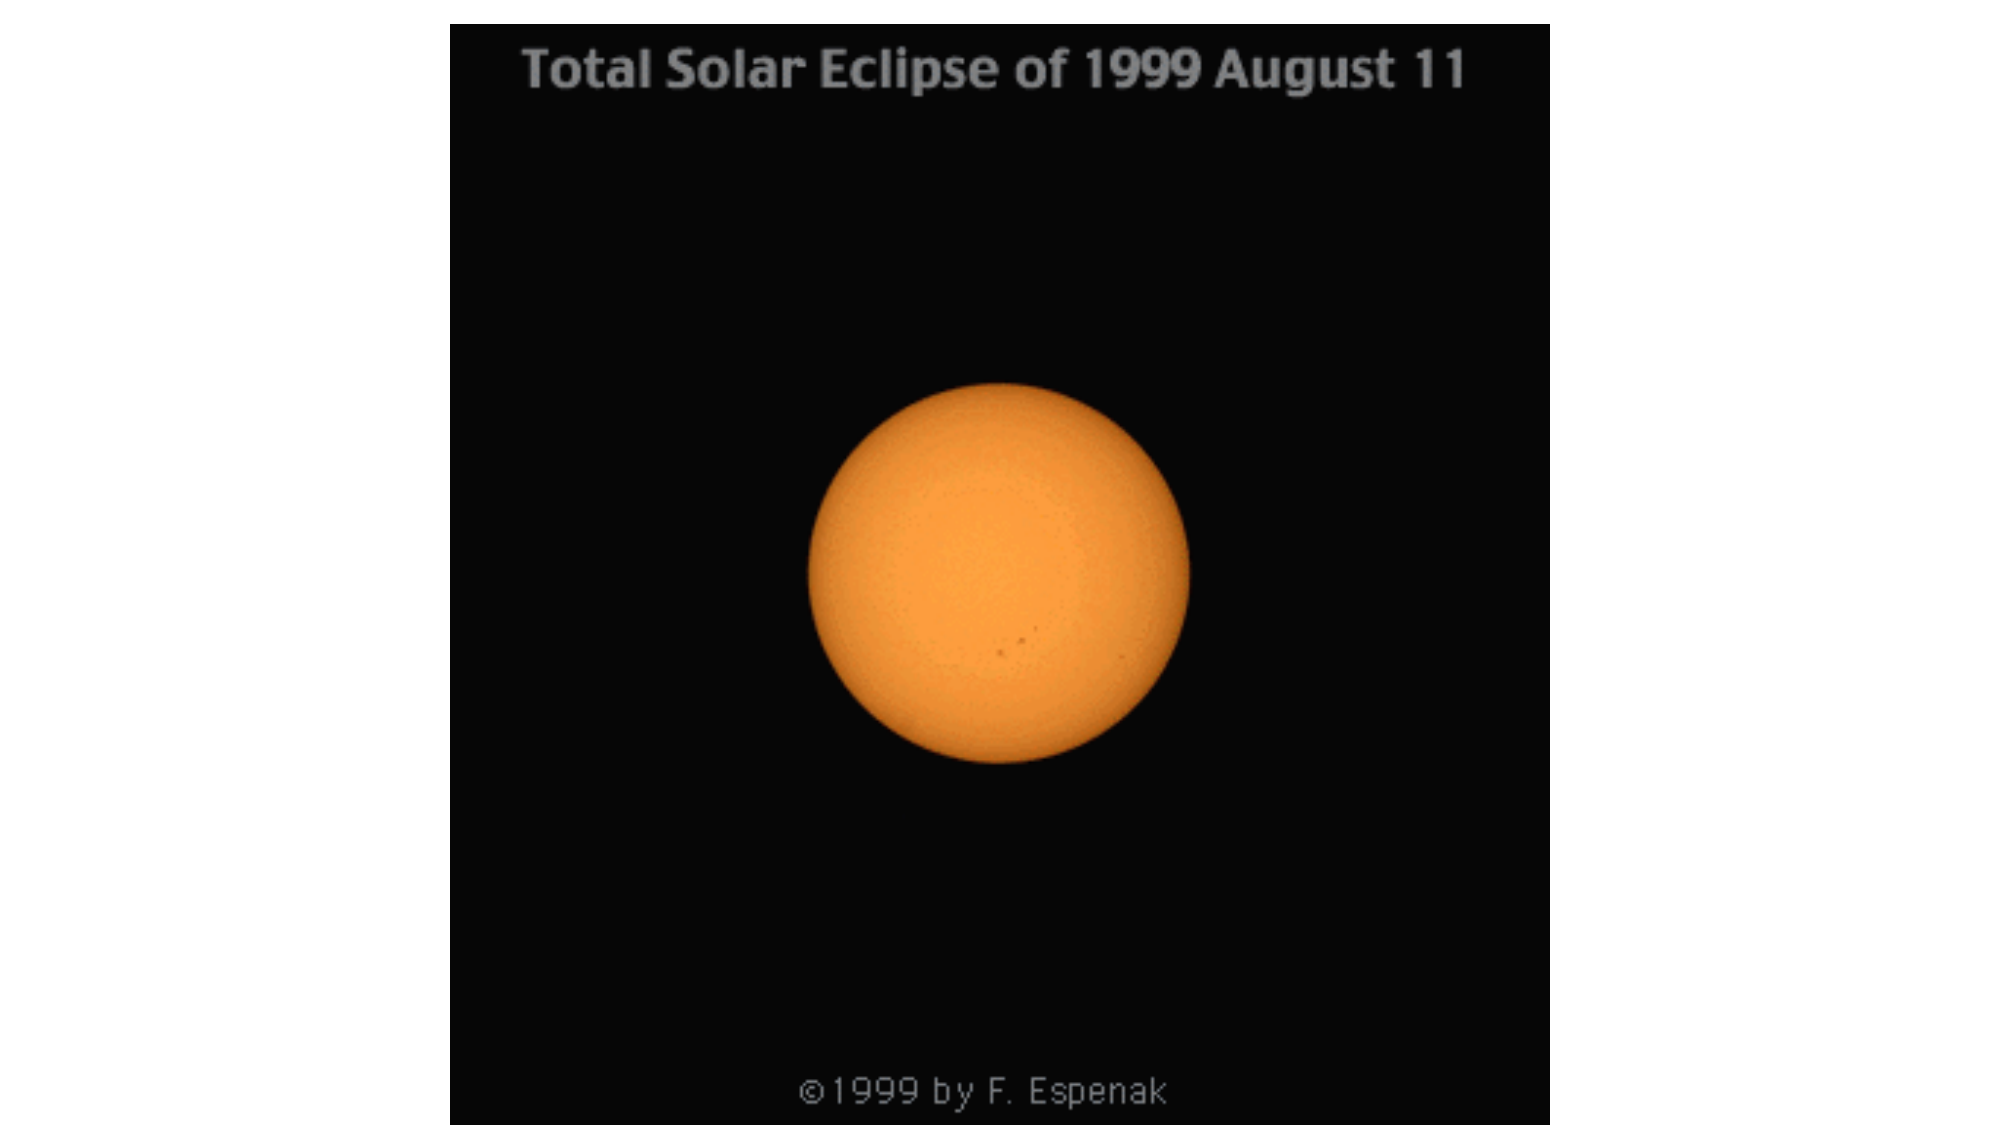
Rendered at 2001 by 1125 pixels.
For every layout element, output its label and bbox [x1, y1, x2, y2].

picture [449, 24, 1550, 1125]
